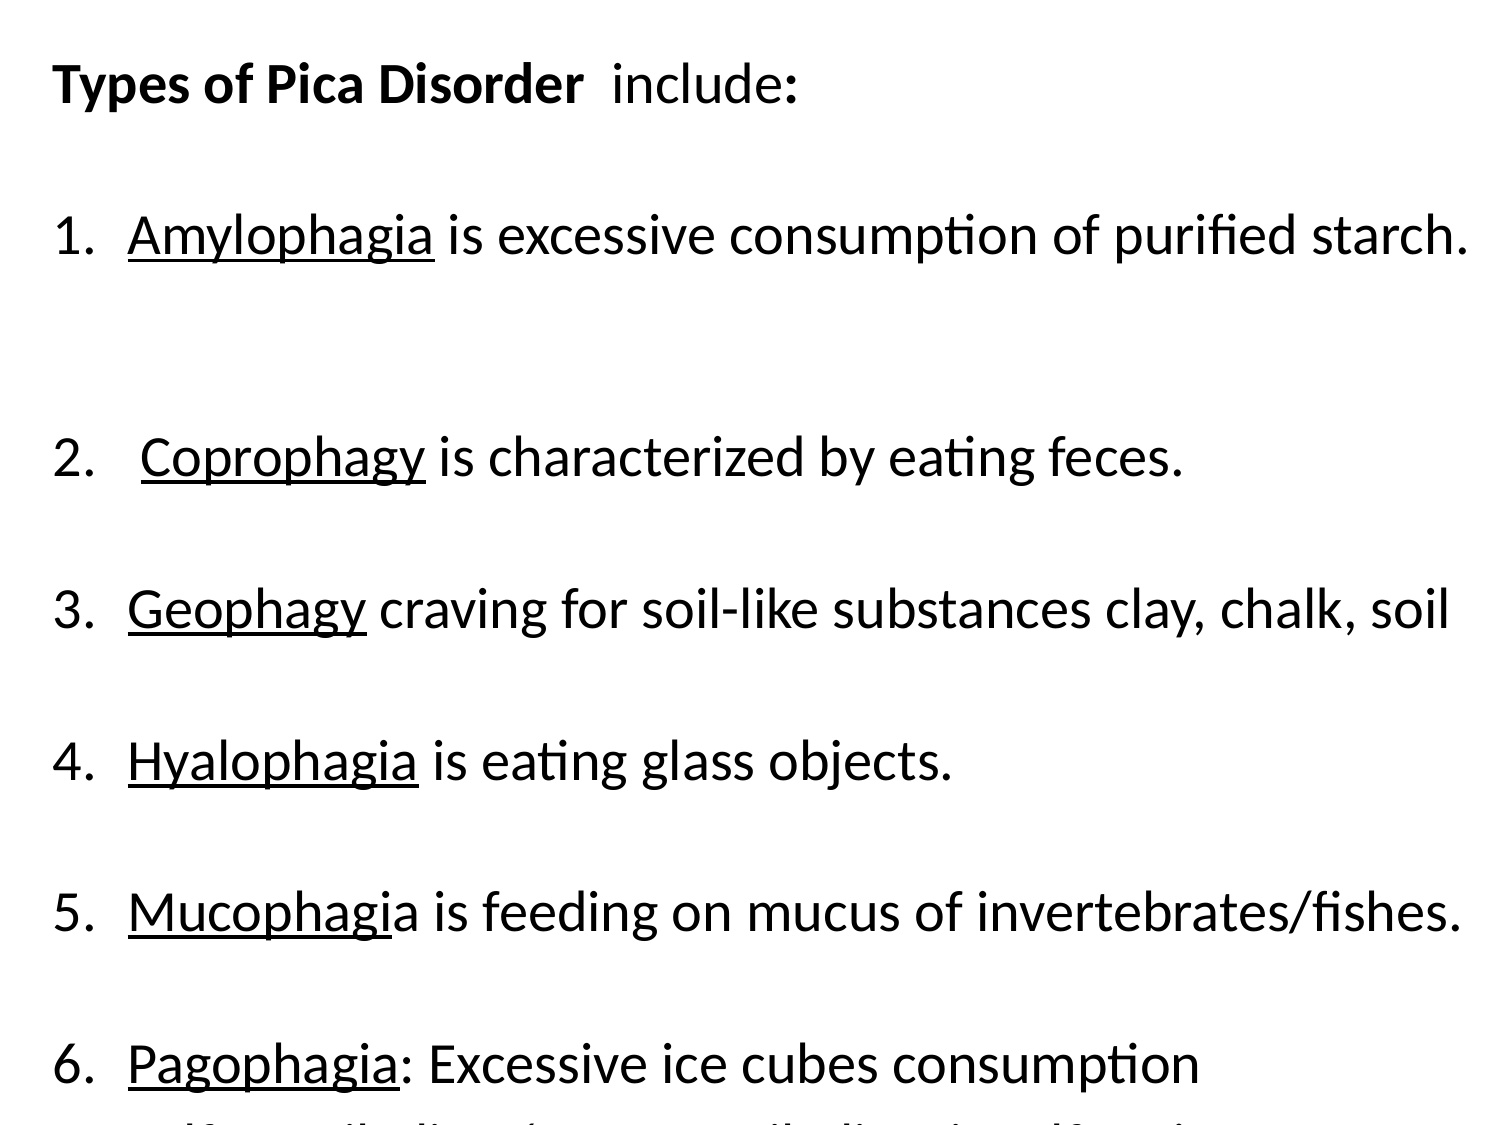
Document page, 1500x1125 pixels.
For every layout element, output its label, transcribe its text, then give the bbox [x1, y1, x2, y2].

list Types of Pica Disorder include: Amylophagia is excessive consumption of purified starch. Coprophagy is characterized by eating feces. Geophagy craving for soil-like substances clay, chalk, soil Hyalophagia is eating glass objects. Mucophagia is feeding on mucus of invertebrates/fishes. Pagophagia: Excessive ice cubes consumption Self-cannibalism/ autocannibalism is self-eating Trichophagia is eating hair, mostly one’s own. Urophagia is the practice of consuming urine. Xylophagia is consumption of things made of wood eg pencil, etc [37, 37, 1500, 1075]
